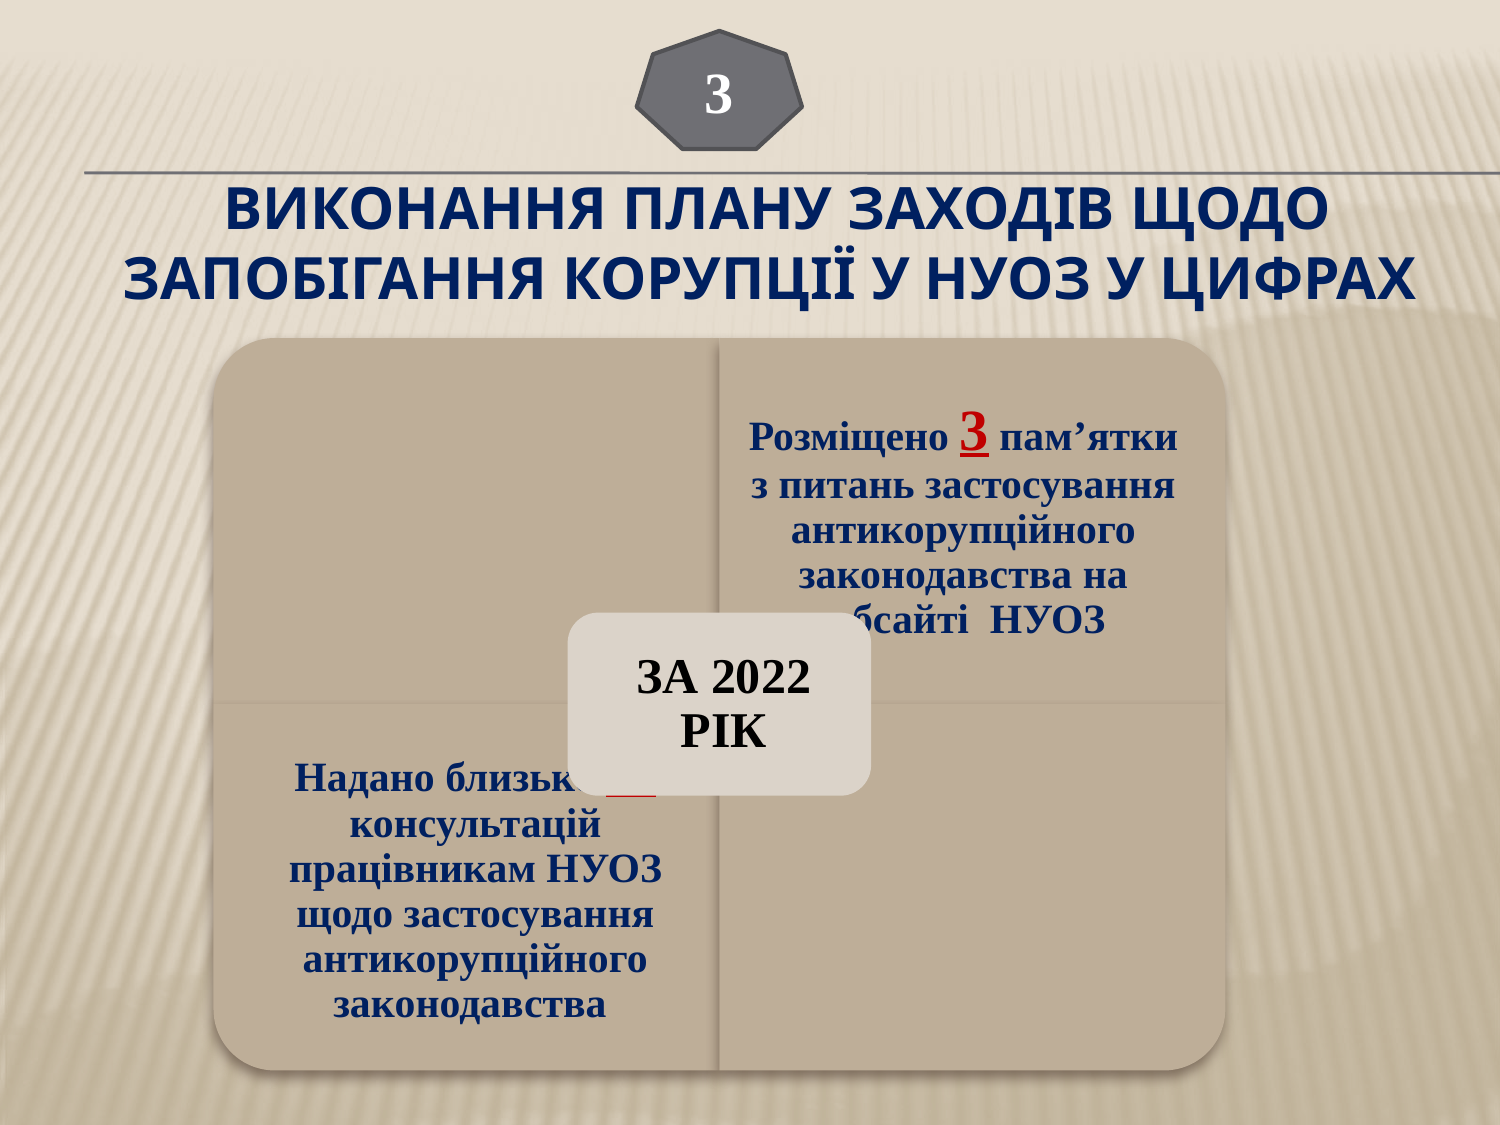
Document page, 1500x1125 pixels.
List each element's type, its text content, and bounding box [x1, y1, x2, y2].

title ВИКОНАННЯ ПЛАНУ ЗАХОДІВ ЩОДО ЗАПОБІГАННЯ КОРУПЦІЇ У НУОЗ У ЦИФРАХ [64, 172, 1490, 311]
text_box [213, 337, 1226, 1071]
text_box 3 [634, 28, 805, 152]
